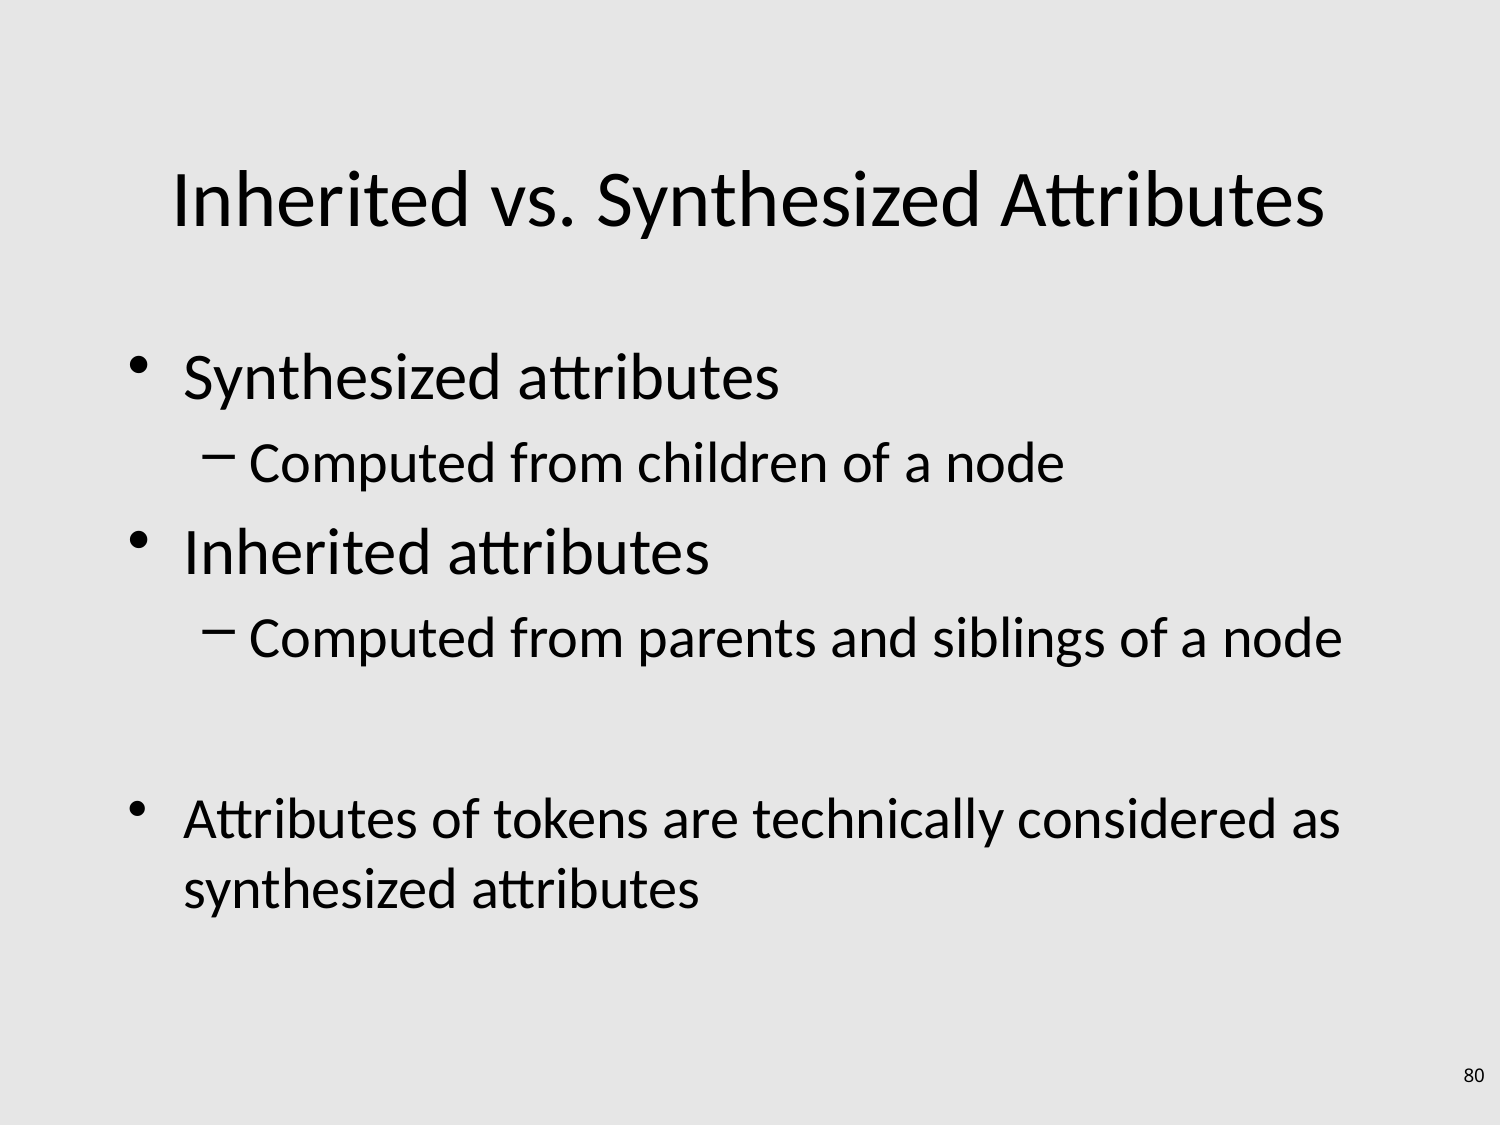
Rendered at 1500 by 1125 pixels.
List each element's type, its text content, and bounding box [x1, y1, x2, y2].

title Inherited vs. Synthesized Attributes [112, 99, 1388, 288]
slide_number 80 [1187, 1055, 1500, 1102]
list Synthesized attributes Computed from children of a node Inherited attributes Computed from parents and siblings of a node Attributes of tokens are technically considered as synthesized attributes [112, 324, 1388, 1000]
